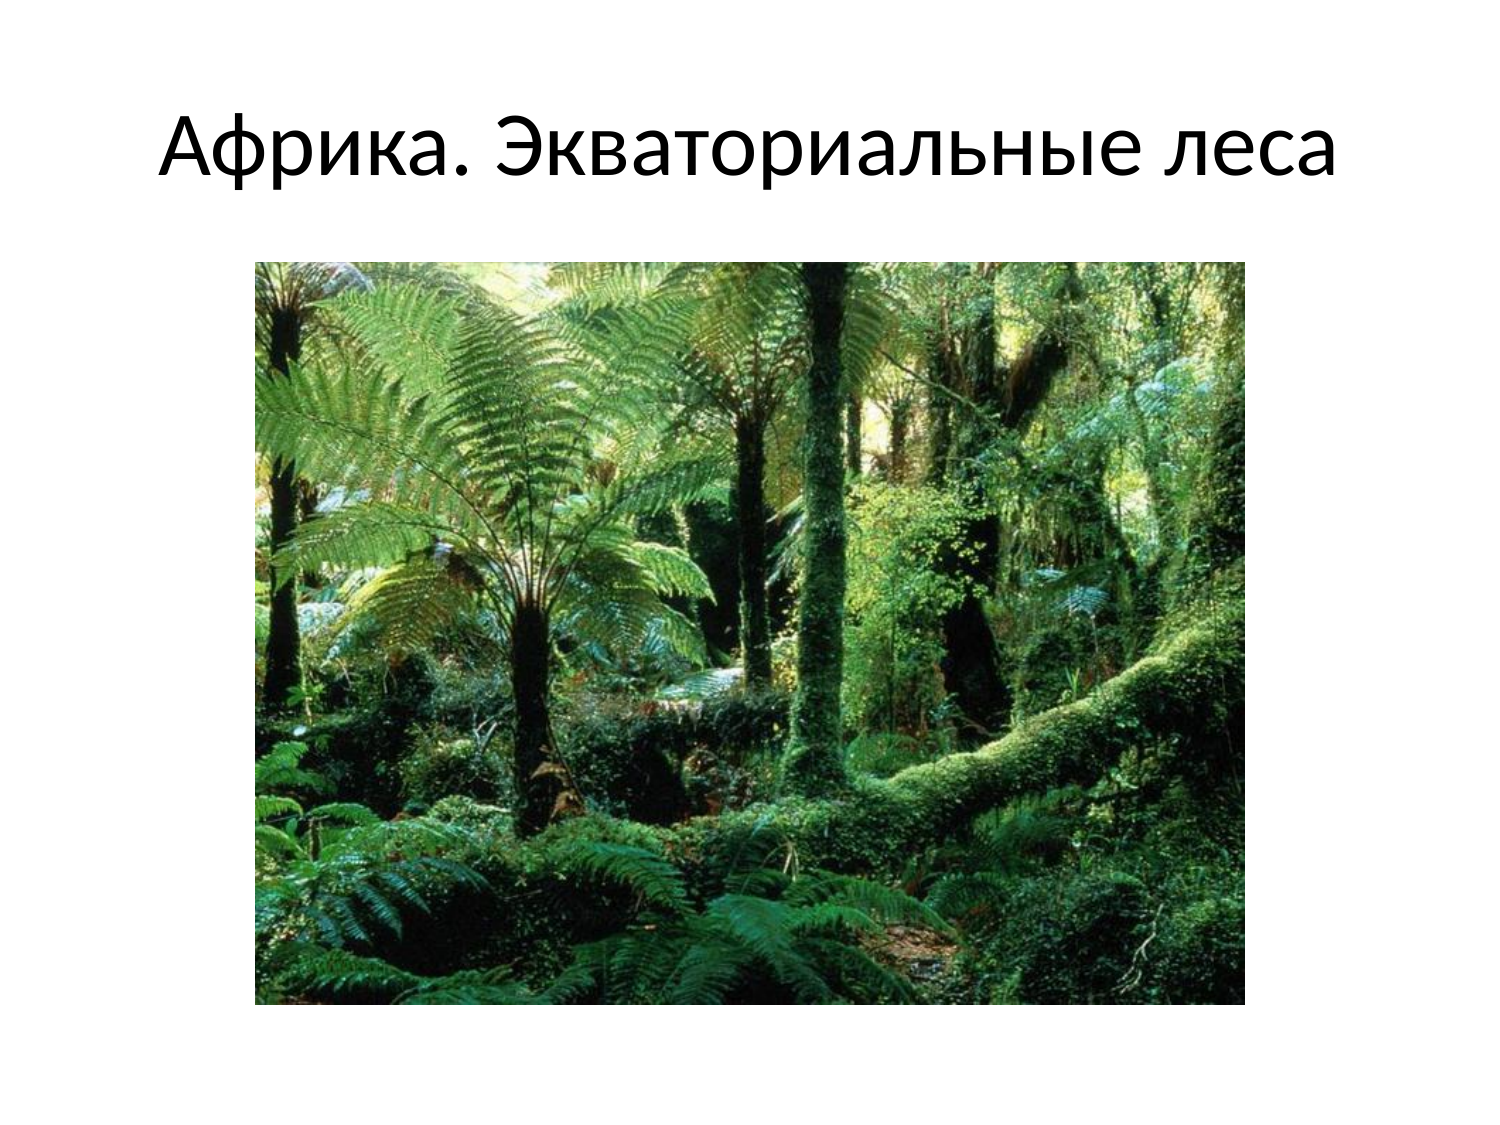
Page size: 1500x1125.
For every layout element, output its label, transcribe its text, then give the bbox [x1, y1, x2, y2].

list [254, 262, 1246, 1006]
title Африка. Экваториальные леса [75, 45, 1425, 233]
